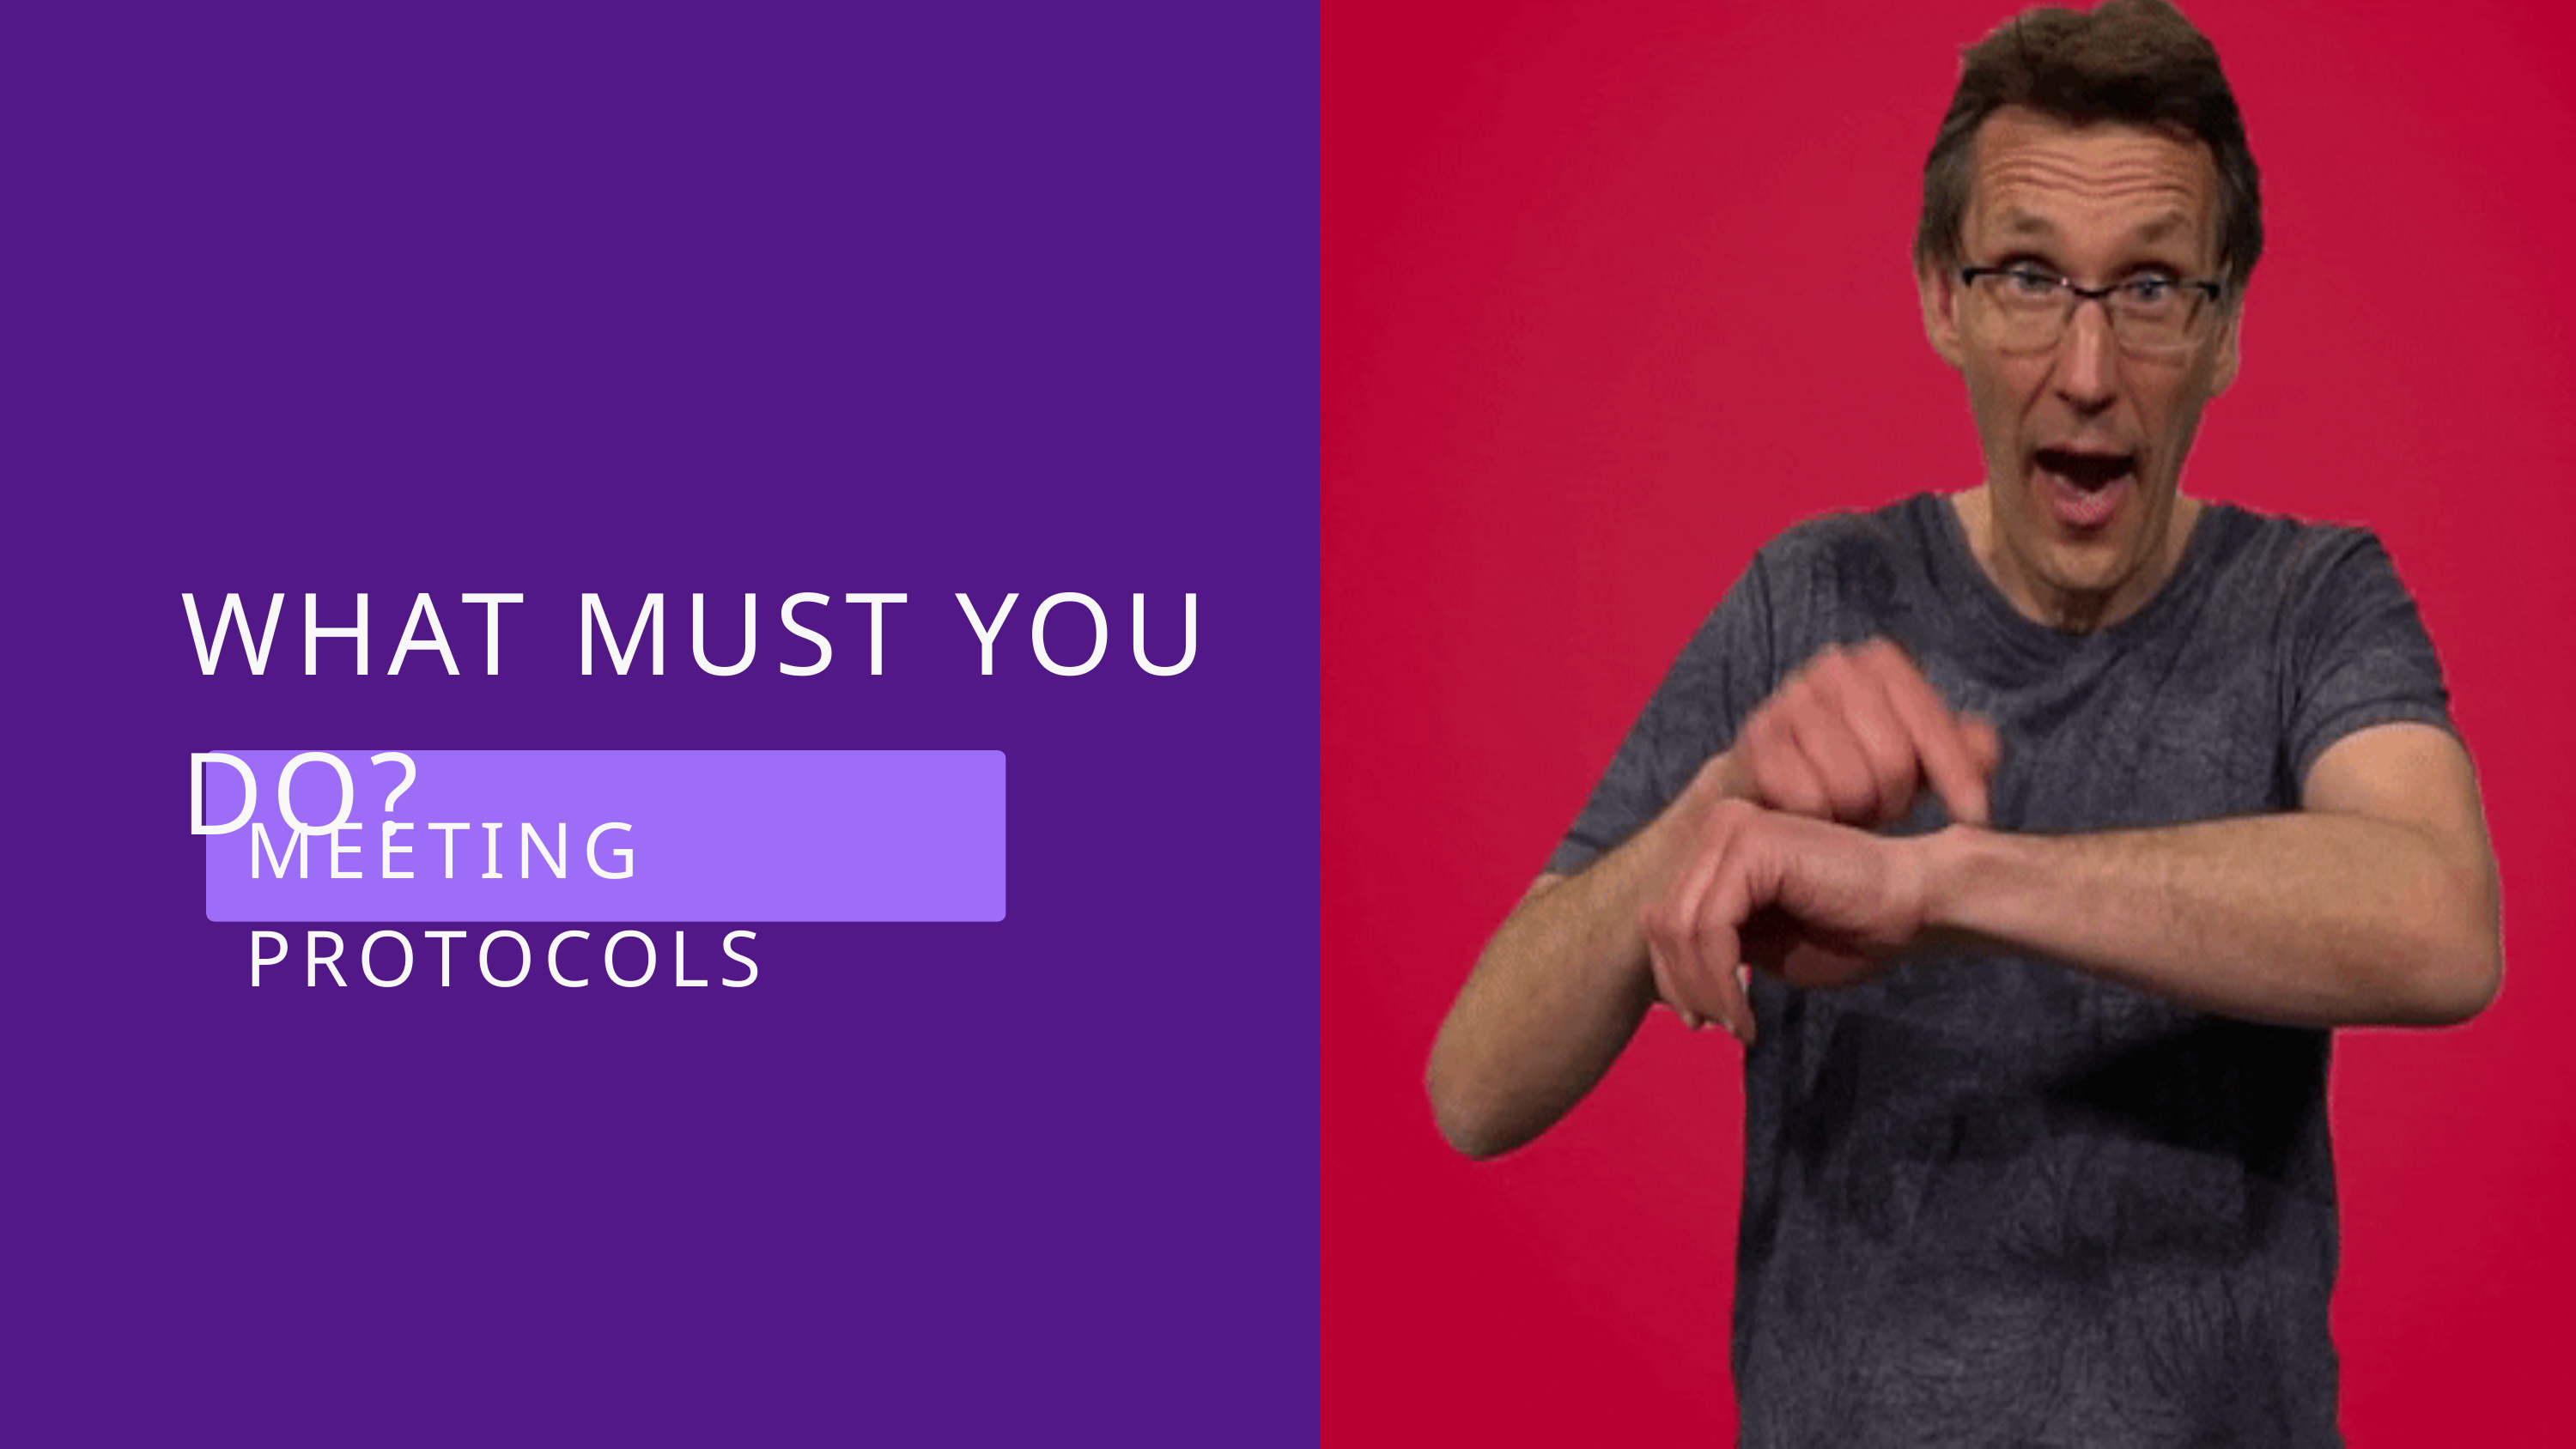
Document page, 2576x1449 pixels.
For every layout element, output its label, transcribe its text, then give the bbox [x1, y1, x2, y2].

text_box MEETING PROTOCOLS [245, 928, 1006, 1003]
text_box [205, 749, 1006, 922]
text_box WHAT MUST YOU DO? [180, 538, 1230, 858]
picture [1320, 0, 2576, 1449]
